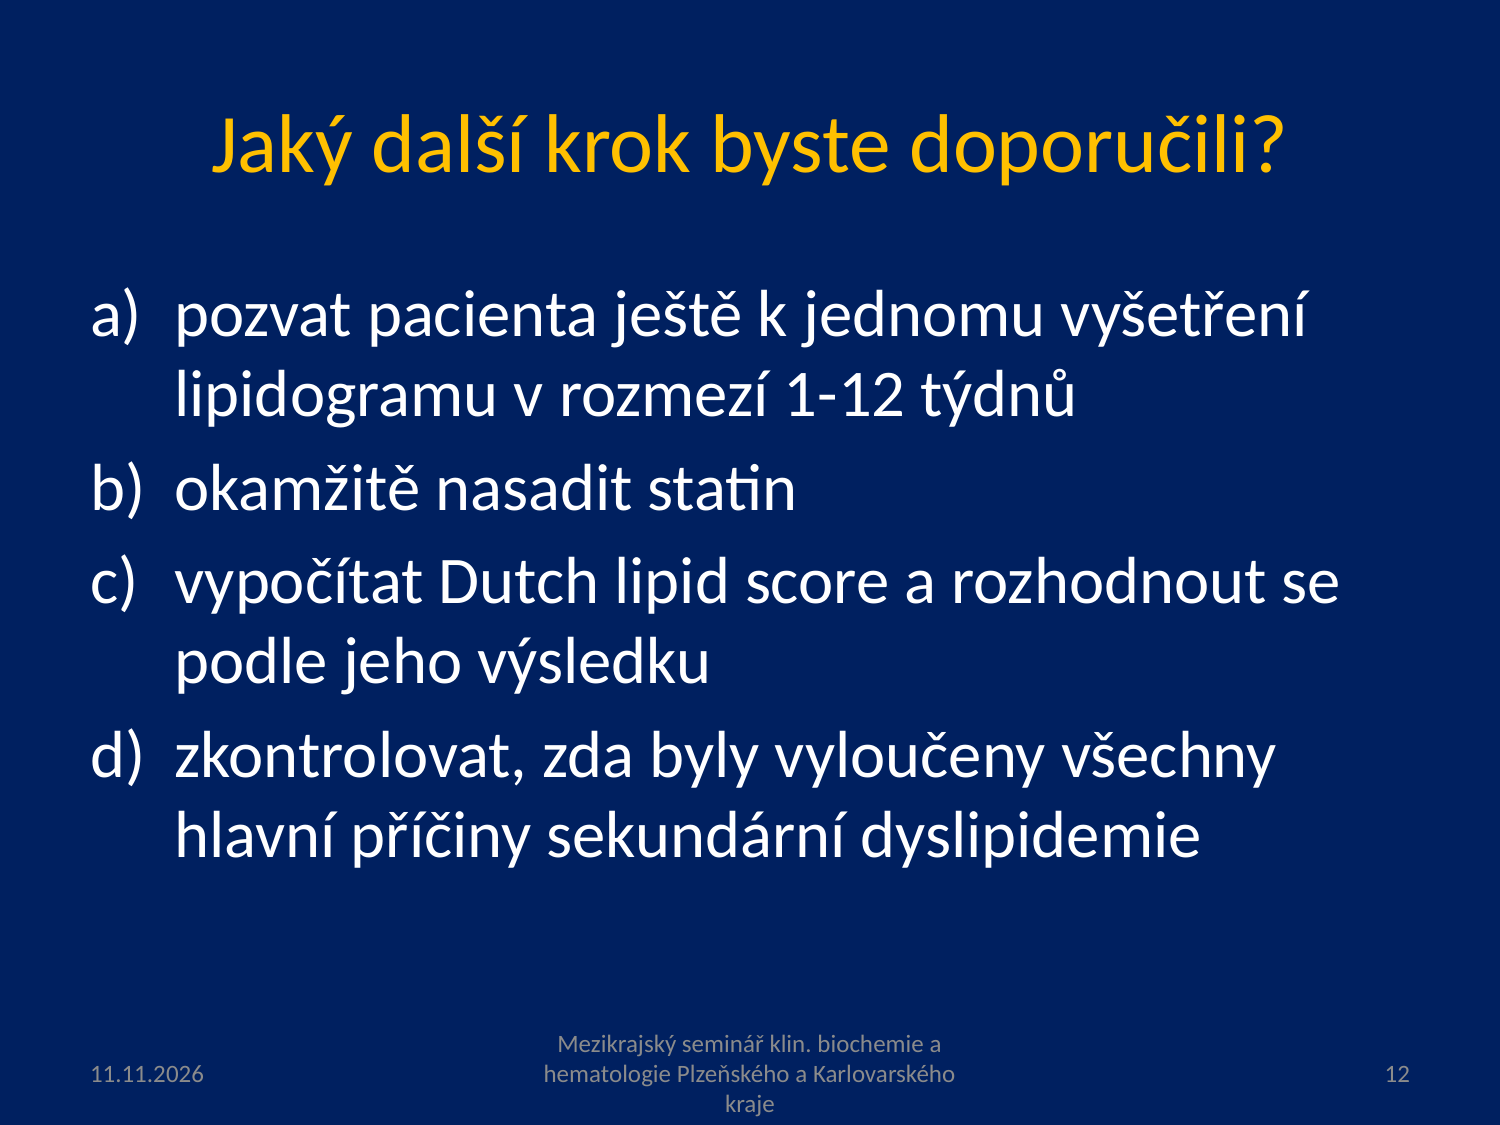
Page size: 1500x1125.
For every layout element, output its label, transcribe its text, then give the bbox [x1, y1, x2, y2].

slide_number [75, 1047, 425, 1103]
slide_number 12 [1074, 1047, 1425, 1103]
list pozvat pacienta ještě k jednomu vyšetření lipidogramu v rozmezí 1-12 týdnů okamžitě nasadit statin vypočítat Dutch lipid score a rozhodnout se podle jeho výsledku zkontrolovat, zda byly vyloučeny všechny hlavní příčiny sekundární dyslipidemie [75, 262, 1425, 1047]
footer Mezikrajský seminář klin. biochemie a hematologie Plzeňského a Karlovarského kraje [512, 1047, 988, 1103]
title Jaký další krok byste doporučili? [75, 45, 1425, 233]
